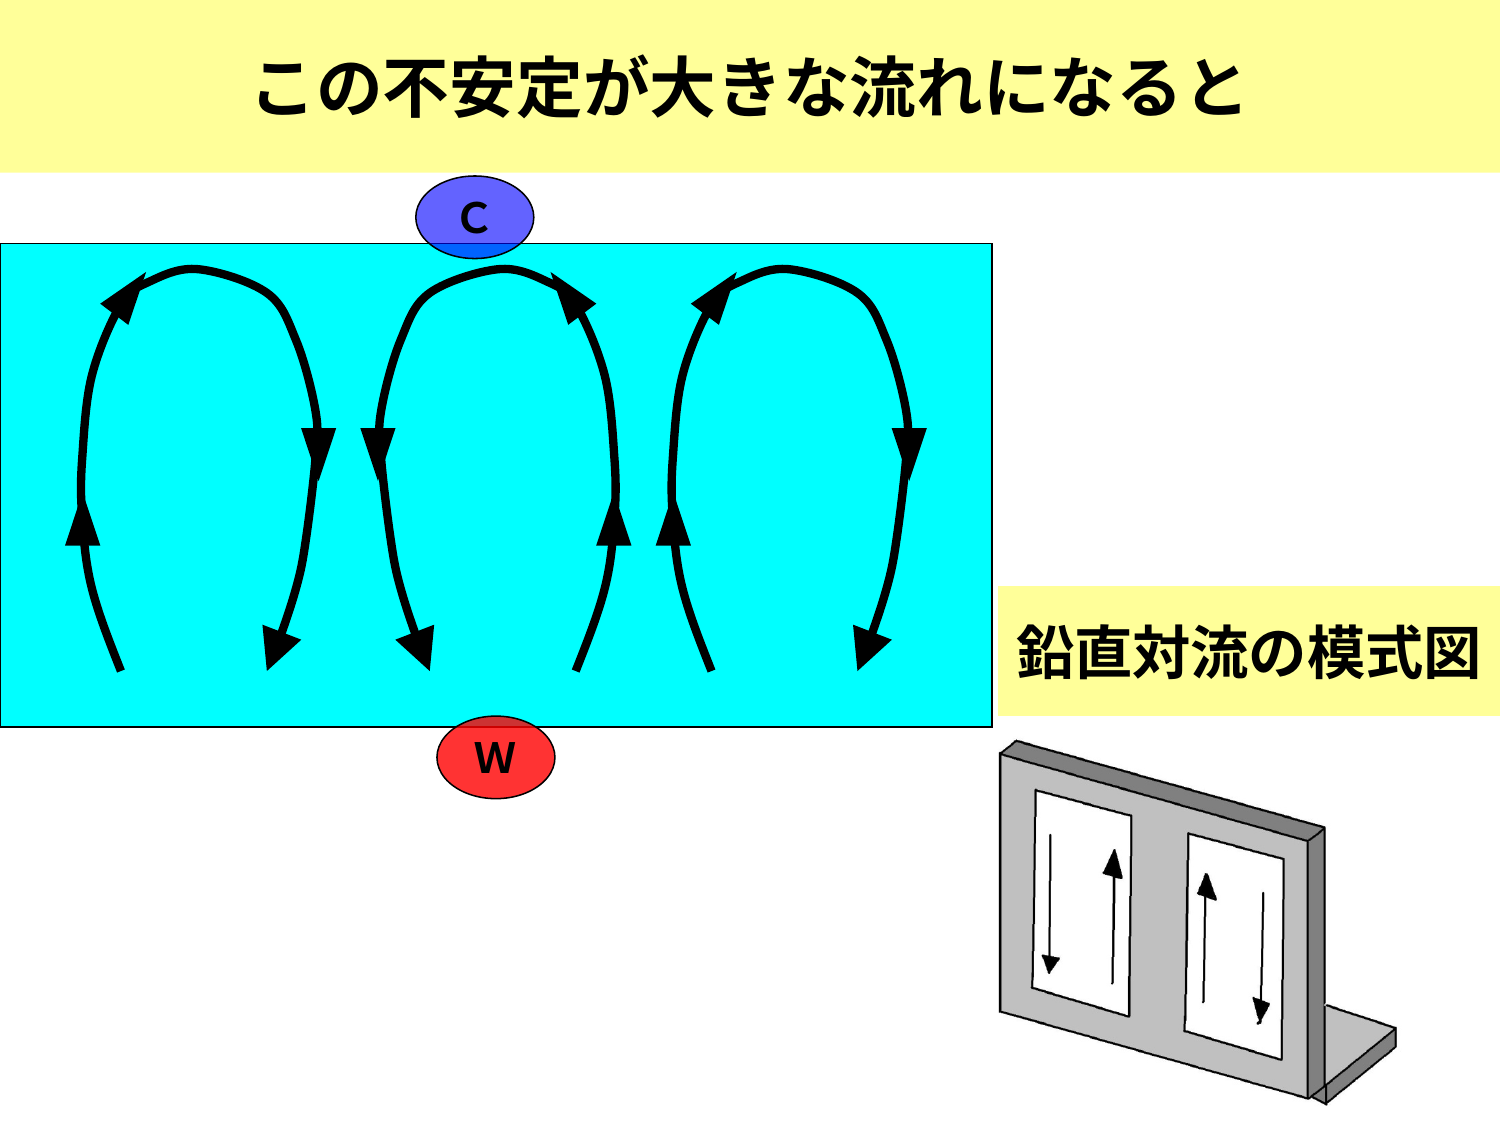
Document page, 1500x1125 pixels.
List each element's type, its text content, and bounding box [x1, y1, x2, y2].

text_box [70, 266, 331, 672]
picture [915, 729, 1500, 1125]
text_box [0, 243, 993, 728]
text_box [365, 266, 626, 672]
text_box この不安定が大きな流れになると [0, 0, 1500, 173]
text_box Ｃ [415, 175, 534, 259]
text_box Ｗ [436, 716, 555, 799]
text_box 鉛直対流の模式図 [998, 586, 1500, 716]
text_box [661, 266, 922, 672]
